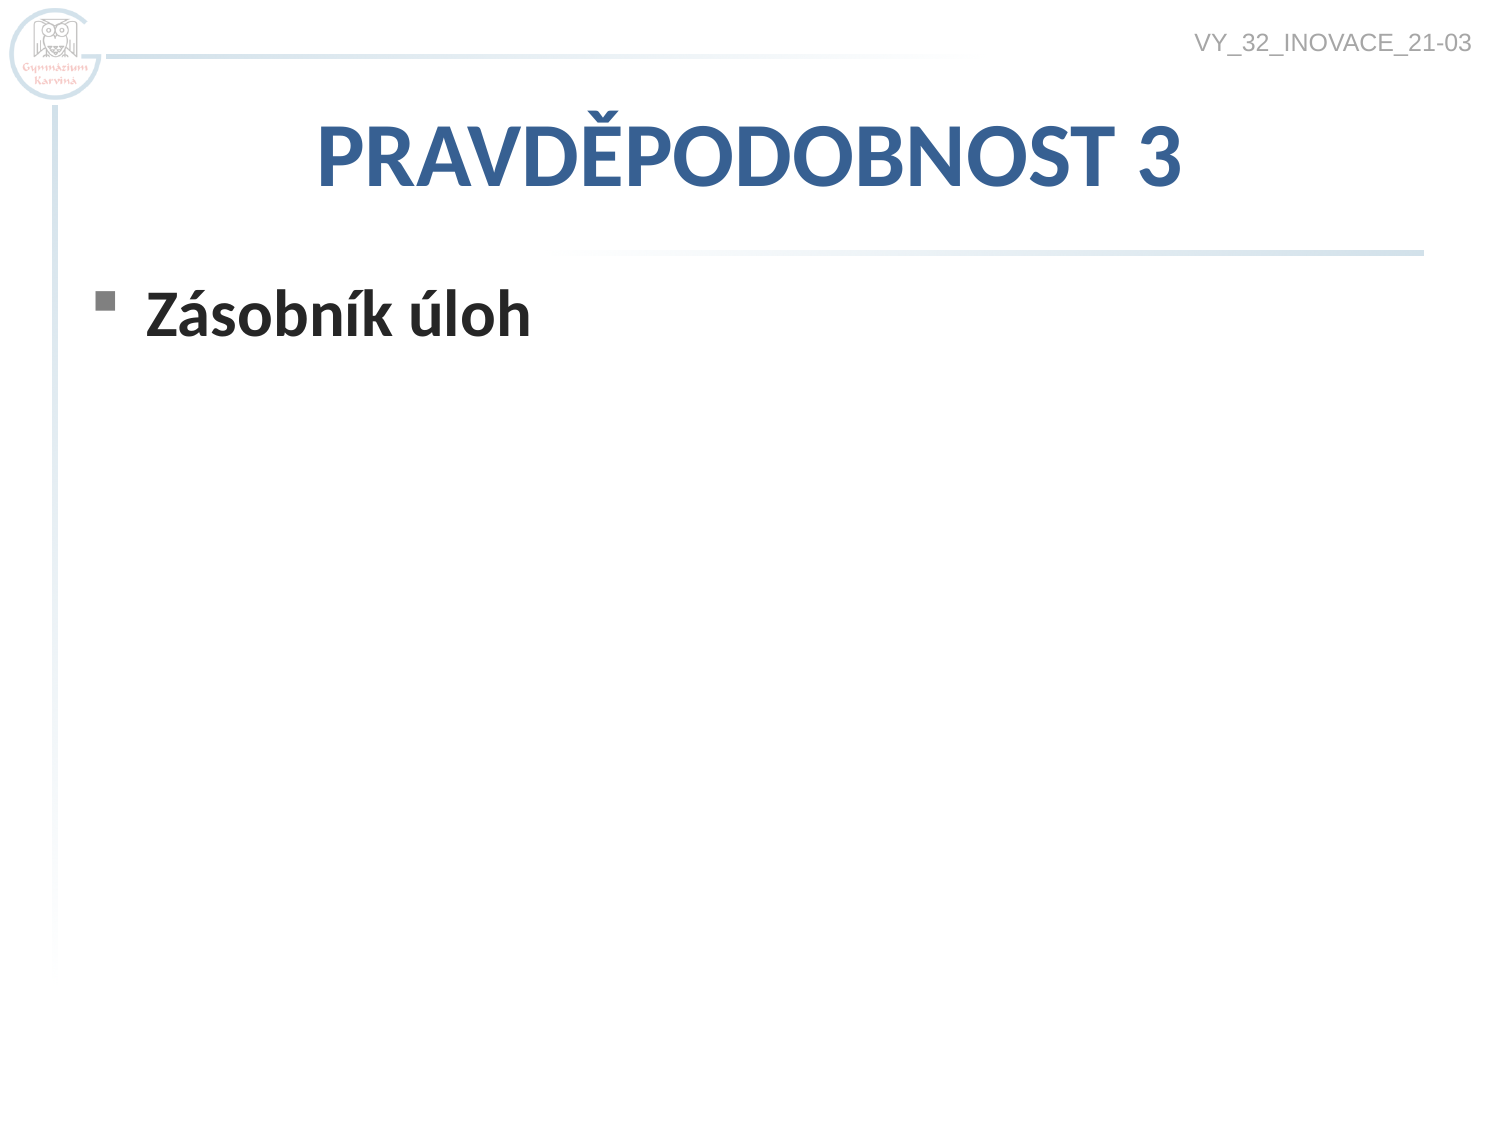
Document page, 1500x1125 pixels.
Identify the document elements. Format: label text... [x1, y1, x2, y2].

picture [537, 250, 1424, 256]
text_box VY_32_INOVACE_21-03 [1179, 19, 1488, 64]
list Zásobník úloh [75, 262, 1425, 1047]
title PRAVDĚPODOBNOST 3 [75, 55, 1425, 244]
picture [52, 105, 58, 992]
picture [8, 5, 104, 101]
